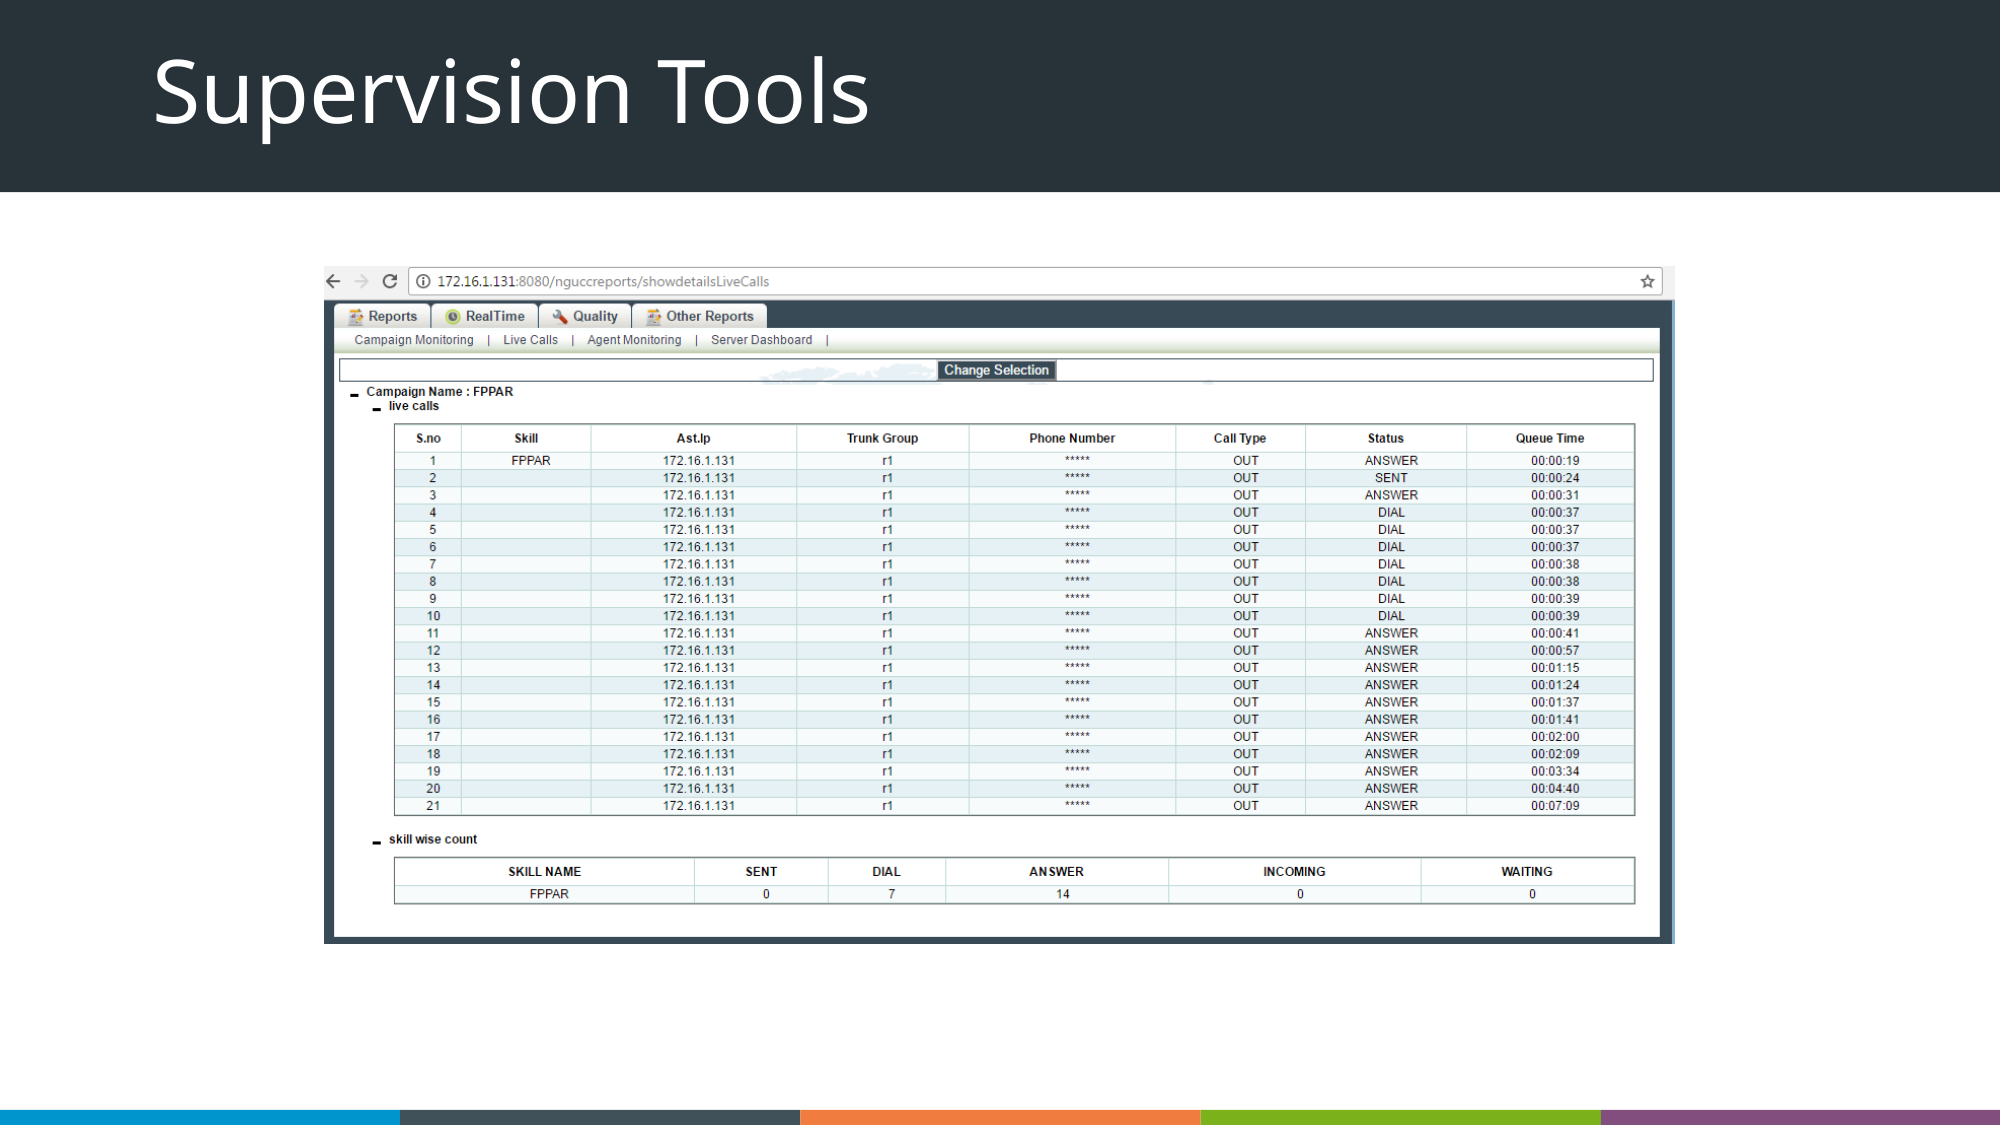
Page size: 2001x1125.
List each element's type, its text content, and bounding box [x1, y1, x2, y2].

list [324, 266, 1675, 944]
title Supervision Tools [137, 40, 1863, 151]
